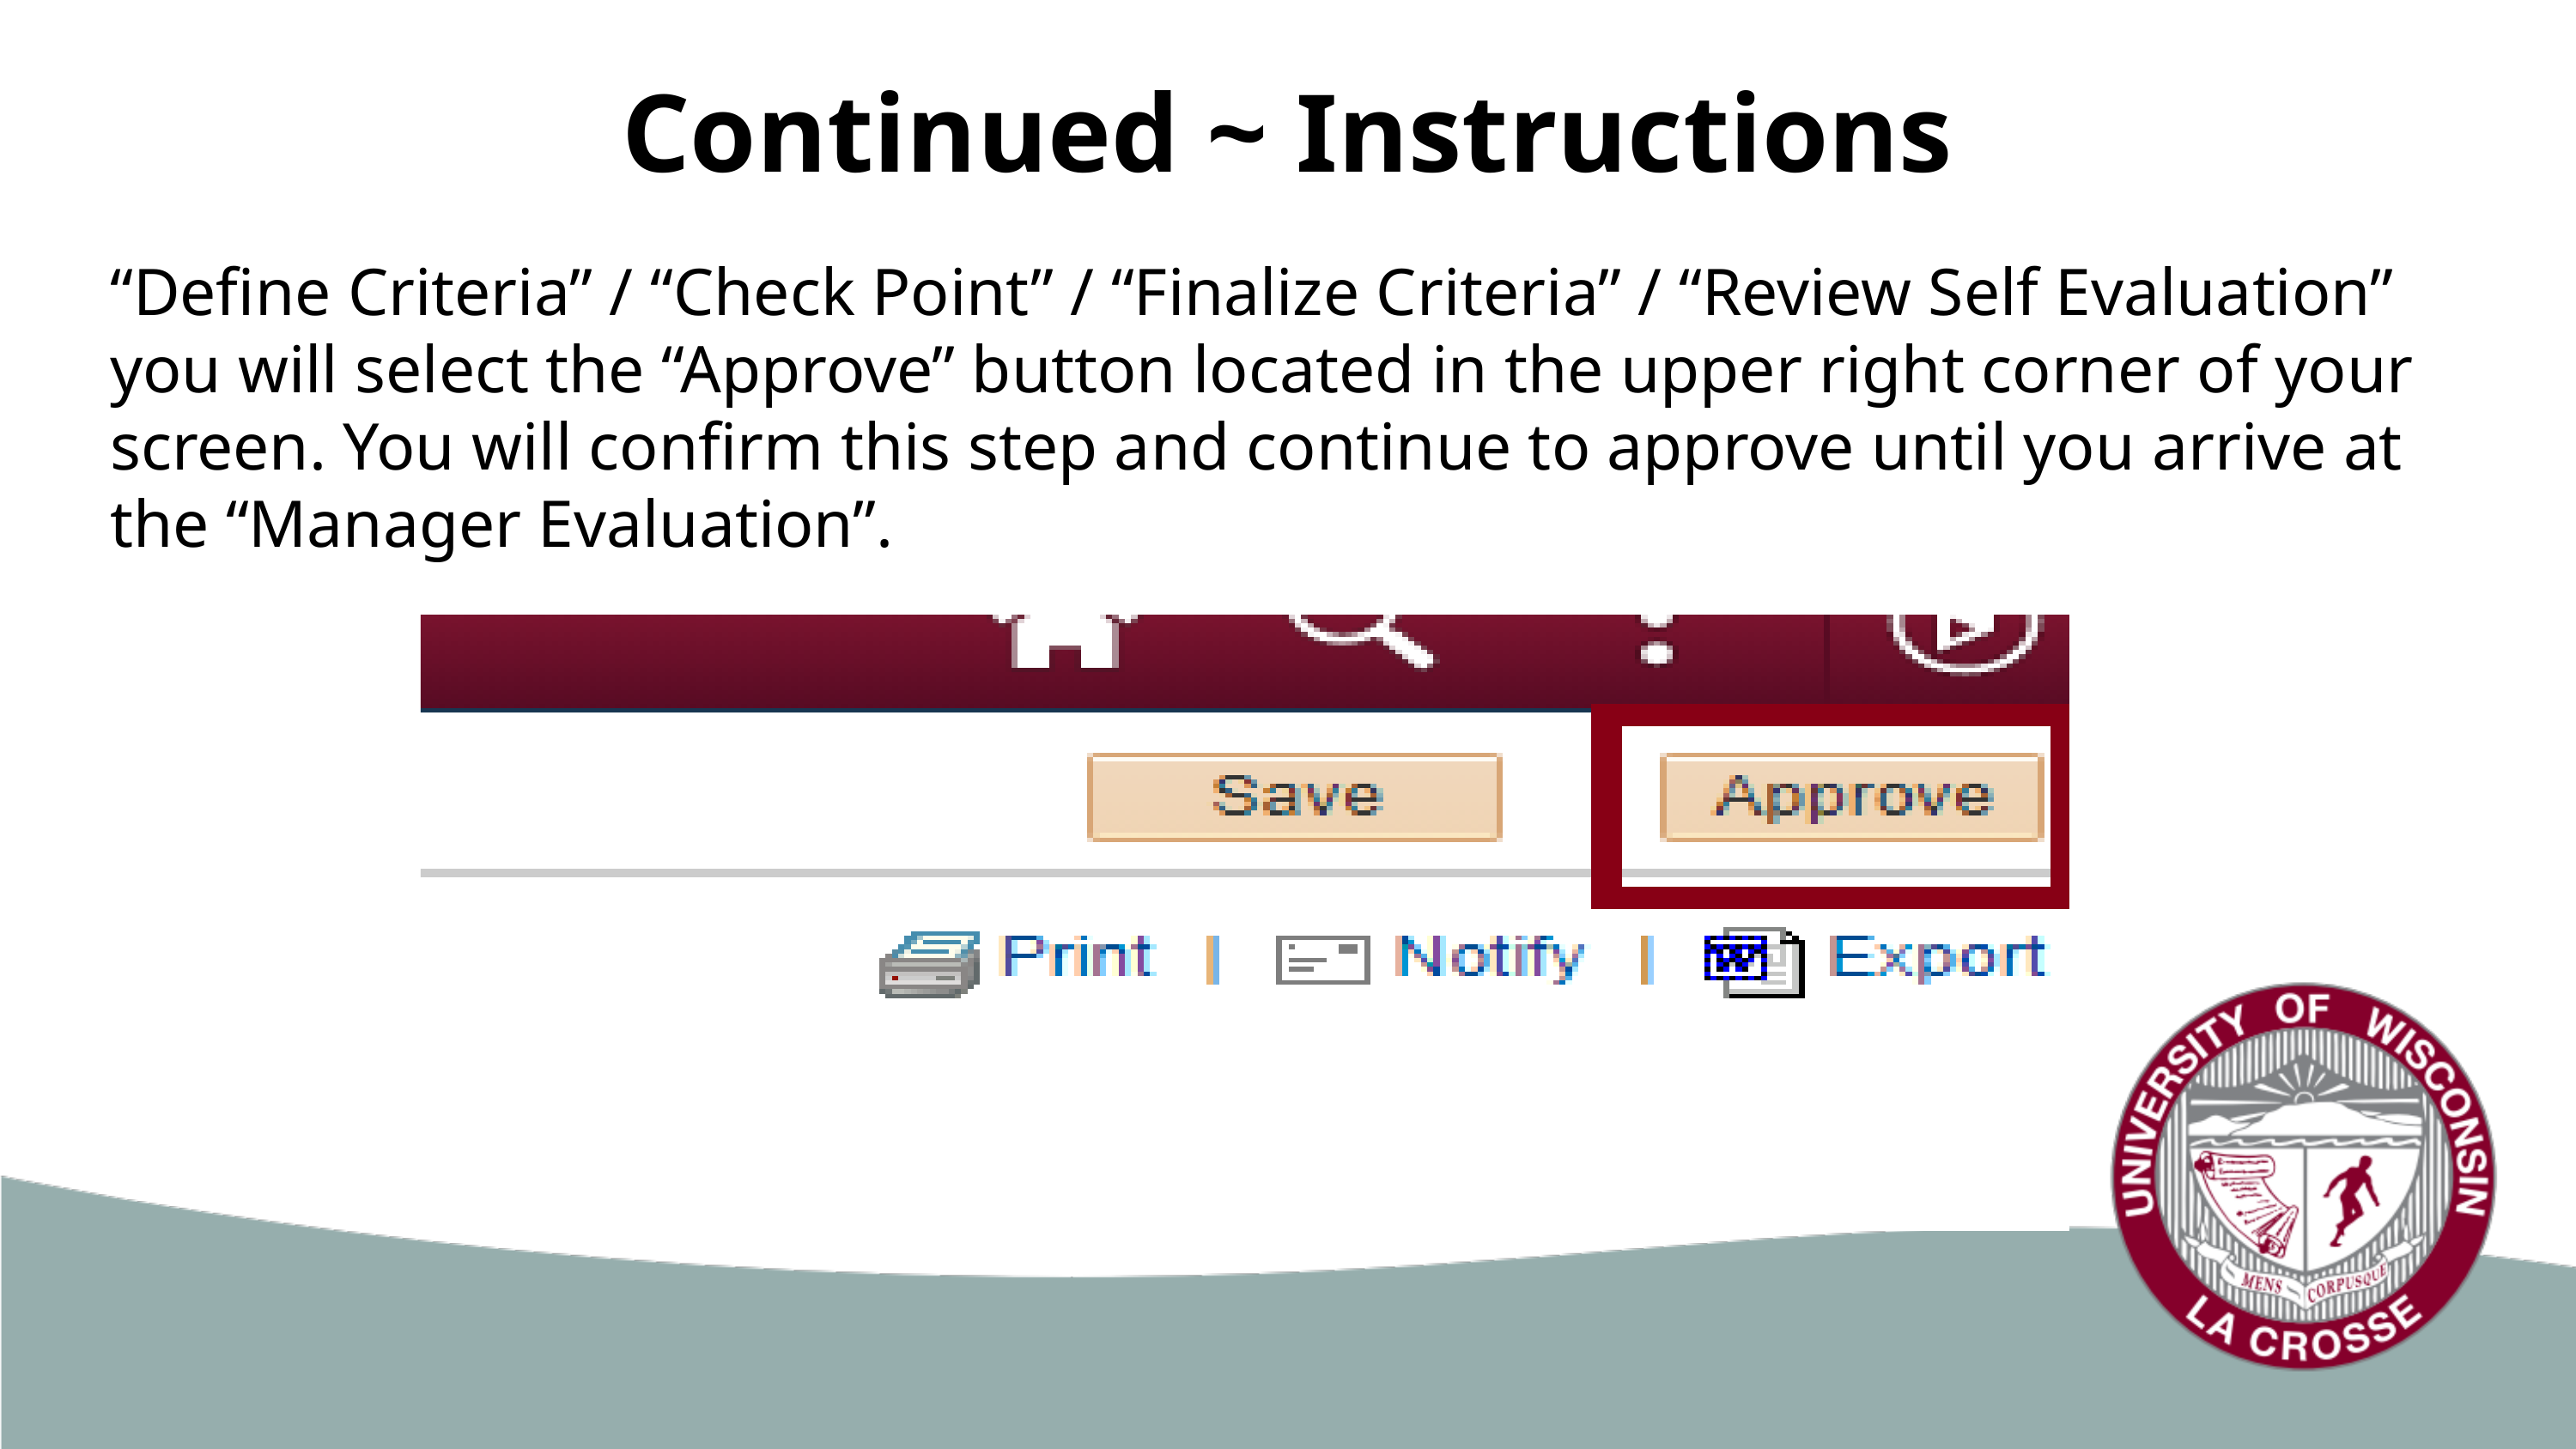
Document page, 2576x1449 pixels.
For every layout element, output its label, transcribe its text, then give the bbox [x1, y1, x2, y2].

title Continued ~ Instructions [129, 58, 2447, 155]
picture [420, 615, 2070, 1231]
list “Define Criteria” / “Check Point” / “Finalize Criteria” / “Review Self Evaluation” you will select the “Approve” button located in the upper right corner of your screen. You will confirm this step and continue to approve until you arrive at the “Manager Evaluation”. [97, 155, 2528, 1294]
